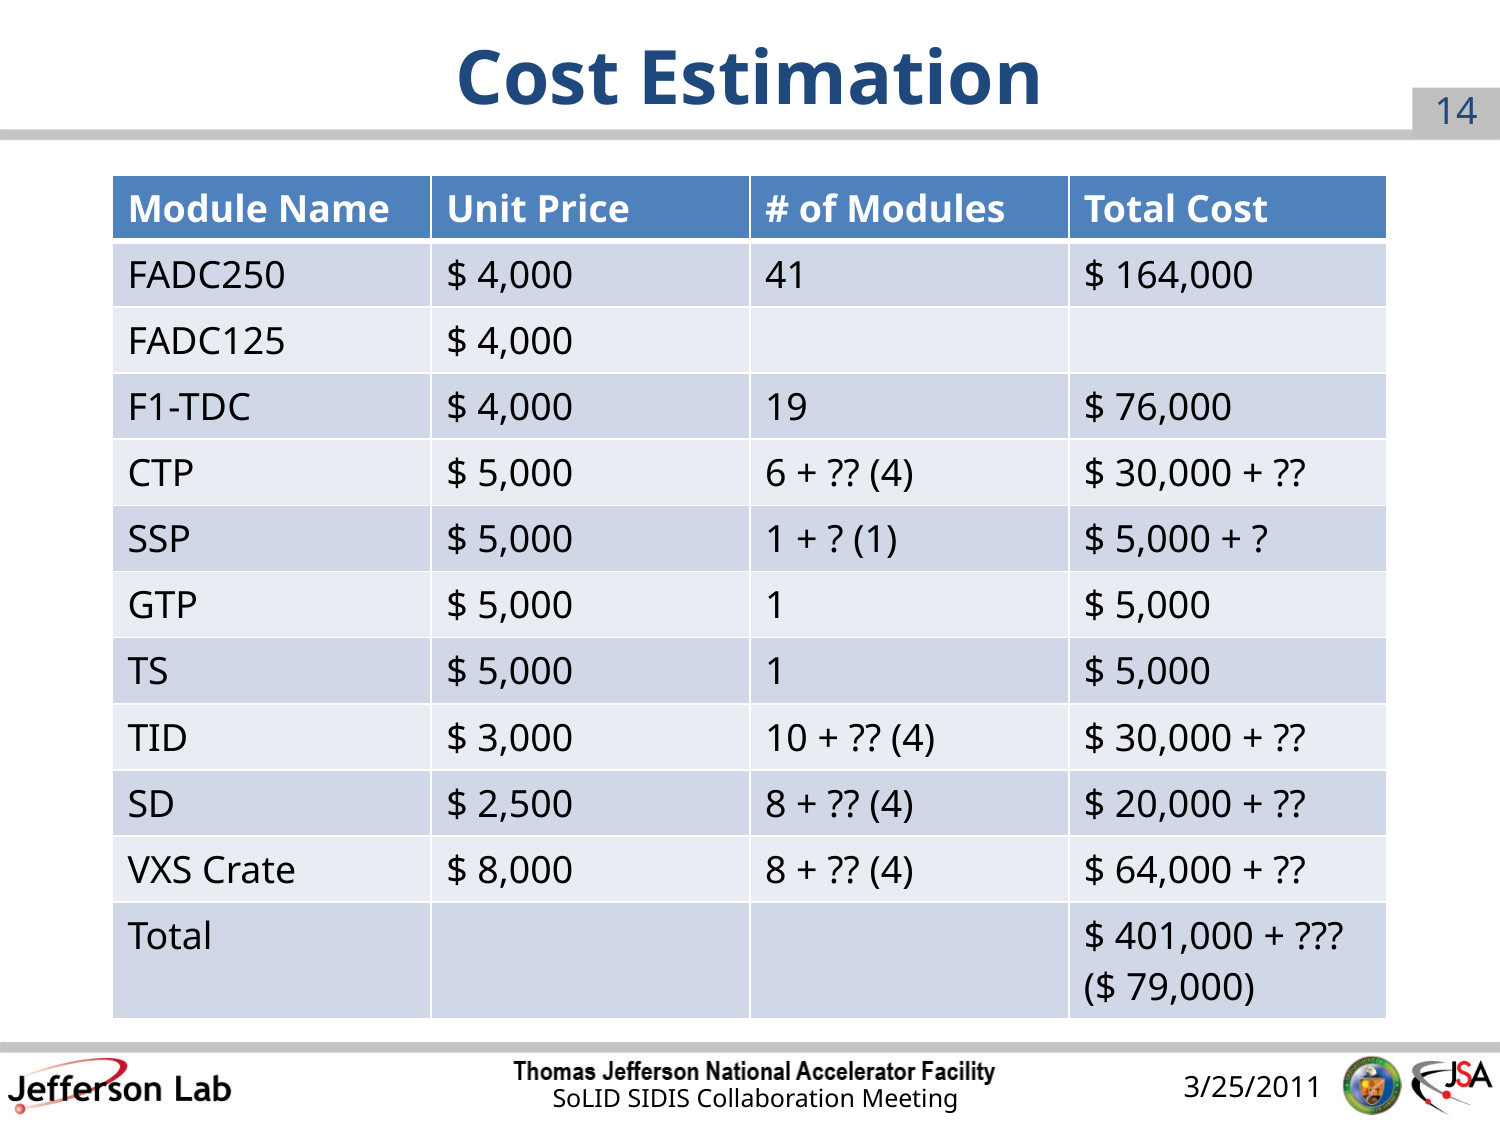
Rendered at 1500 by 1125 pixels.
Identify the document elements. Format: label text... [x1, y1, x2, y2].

table_cell $ 64,000 + ?? [1070, 837, 1386, 901]
table_cell 41 [751, 244, 1068, 306]
table_header Total Cost [1070, 176, 1386, 238]
table_cell $ 4,000 [432, 374, 749, 438]
table_cell [751, 308, 1068, 372]
table_cell TID [113, 705, 430, 769]
table_cell [751, 903, 1068, 1018]
table_cell 1 [751, 572, 1068, 637]
table_cell $ 5,000 [432, 572, 749, 637]
table_cell SSP [113, 506, 430, 571]
table_header Unit Price [432, 176, 749, 238]
table_cell $ 2,500 [432, 771, 749, 835]
table_cell 6 + ?? (4) [751, 440, 1068, 505]
table_cell 1 + ? (1) [751, 506, 1068, 571]
table_cell 1 [751, 638, 1068, 703]
table_cell FADC125 [113, 308, 430, 372]
table_cell 19 [751, 374, 1068, 438]
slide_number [1125, 1062, 1338, 1110]
table_cell $ 76,000 [1070, 374, 1386, 438]
table_cell $ 5,000 [432, 638, 749, 703]
table_cell 8 + ?? (4) [751, 837, 1068, 901]
table_cell $ 164,000 [1070, 244, 1386, 306]
table_cell GTP [113, 572, 430, 637]
table_cell $ 30,000 + ?? [1070, 440, 1386, 505]
table_cell $ 4,000 [432, 308, 749, 372]
picture [0, 0, 1500, 1125]
title Cost Estimation [112, 12, 1388, 138]
table_cell CTP [113, 440, 430, 505]
table_cell $ 5,000 [432, 440, 749, 505]
table_cell $ 20,000 + ?? [1070, 771, 1386, 835]
table_cell F1-TDC [113, 374, 430, 438]
table_cell TS [113, 638, 430, 703]
table_cell $ 5,000 [432, 506, 749, 571]
table_cell $ 4,000 [432, 244, 749, 306]
table_cell SD [113, 771, 430, 835]
table_cell $ 5,000 [1070, 638, 1386, 703]
table_cell 8 + ?? (4) [751, 771, 1068, 835]
table_header # of Modules [751, 176, 1068, 238]
table_cell [1070, 308, 1386, 372]
table_cell VXS Crate [113, 837, 430, 901]
footer SoLID SIDIS Collaboration Meeting [386, 1074, 1125, 1125]
table_cell $ 5,000 [1070, 572, 1386, 637]
table_cell $ 5,000 + ? [1070, 506, 1386, 571]
table_cell Total [113, 903, 430, 1018]
table_cell $ 8,000 [432, 837, 749, 901]
table_cell [432, 903, 749, 1018]
table_cell $ 3,000 [432, 705, 749, 769]
table_header Module Name [113, 176, 430, 238]
table_cell FADC250 [113, 244, 430, 306]
table_cell $ 30,000 + ?? [1070, 705, 1386, 769]
table_cell 10 + ?? (4) [751, 705, 1068, 769]
table_cell $ 401,000 + ??? ($ 79,000) [1070, 903, 1386, 1018]
